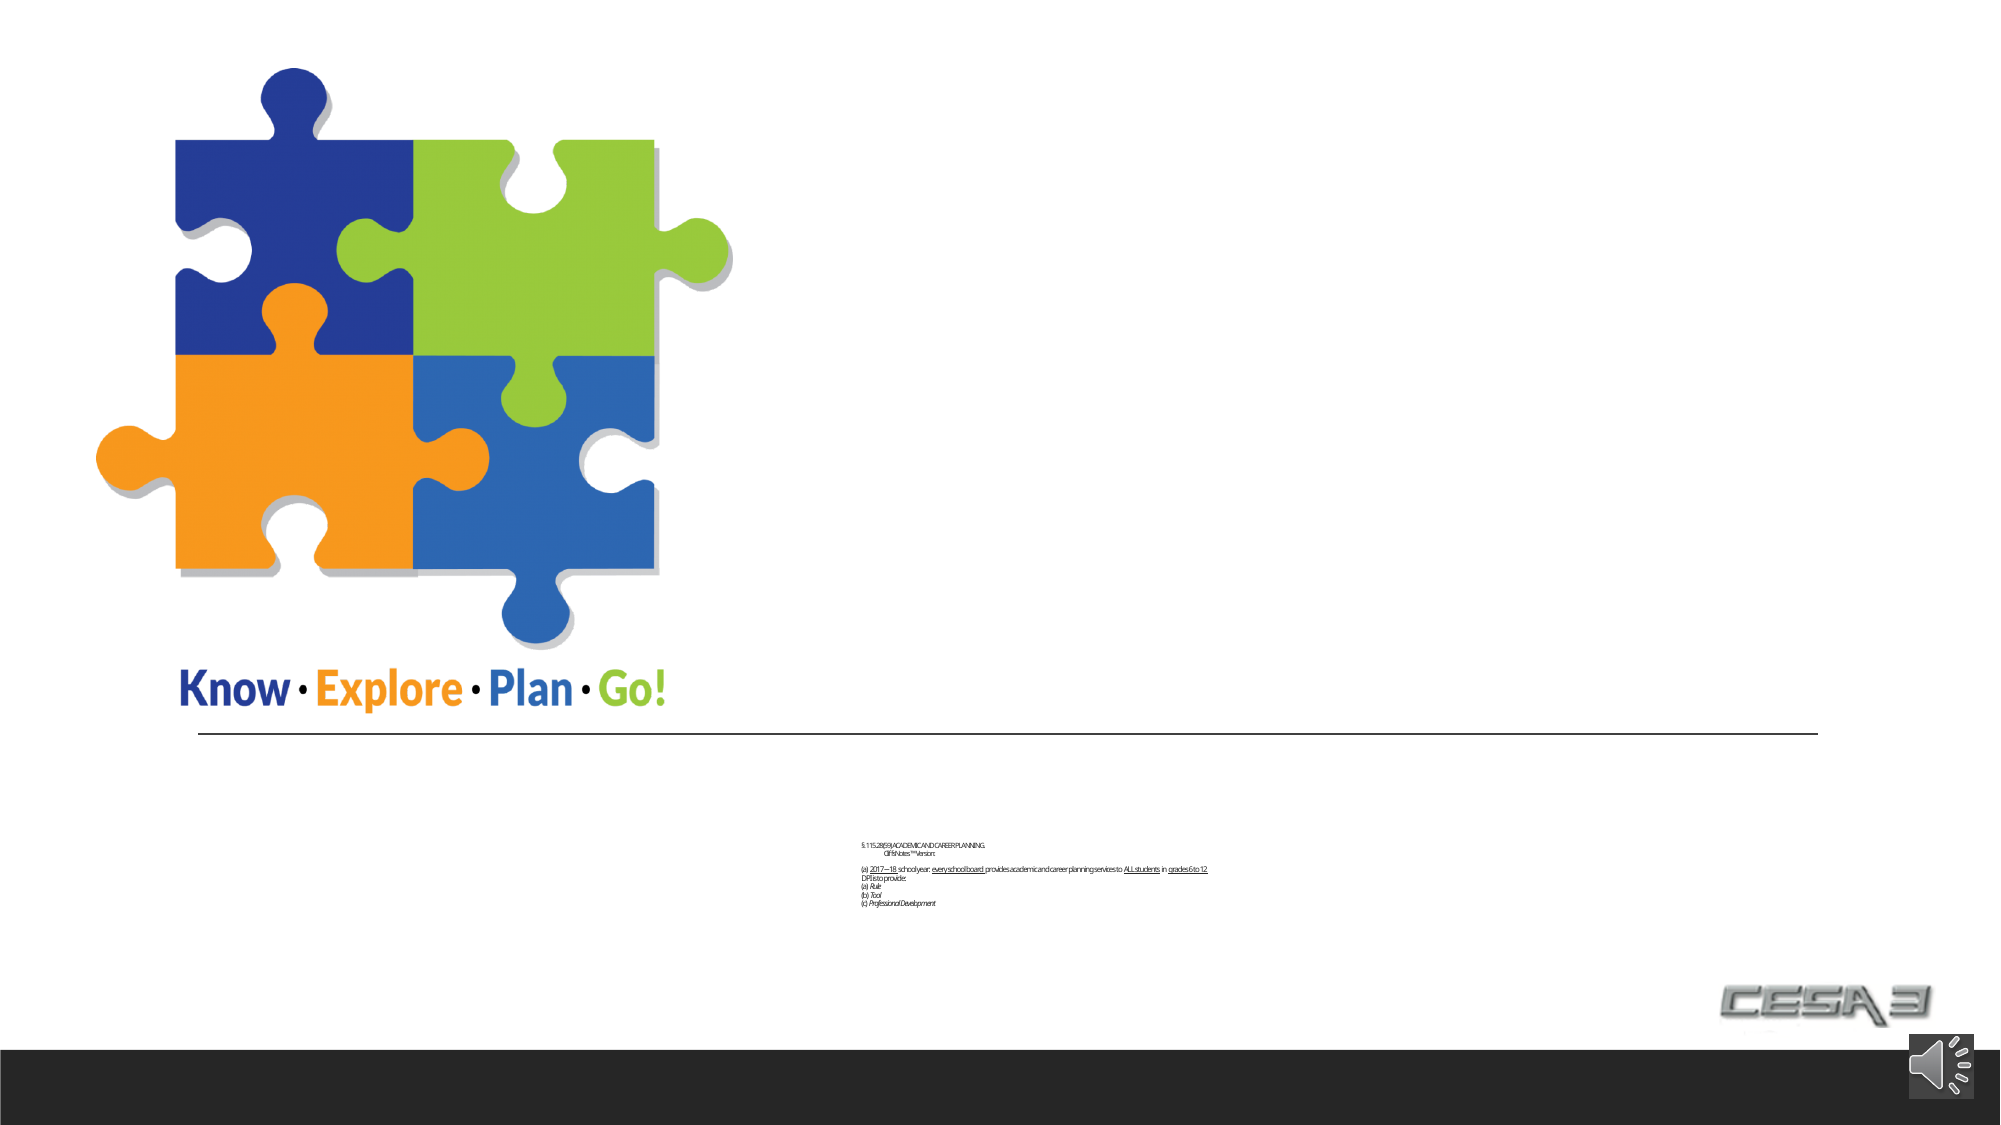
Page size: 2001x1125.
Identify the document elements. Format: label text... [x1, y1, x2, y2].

title §. 115.28(59) ACADEMIC AND CAREER PLANNING. CliffsNotes ™ Version: (a) 2017−18 school year: every school board provides academic and career planning services to ALL students in grades 6 to 12 DPI is to provide: (a) Rule (b) Tool (c) Professional Development [846, 760, 1936, 933]
picture [96, 68, 733, 714]
picture [1715, 971, 1976, 1101]
